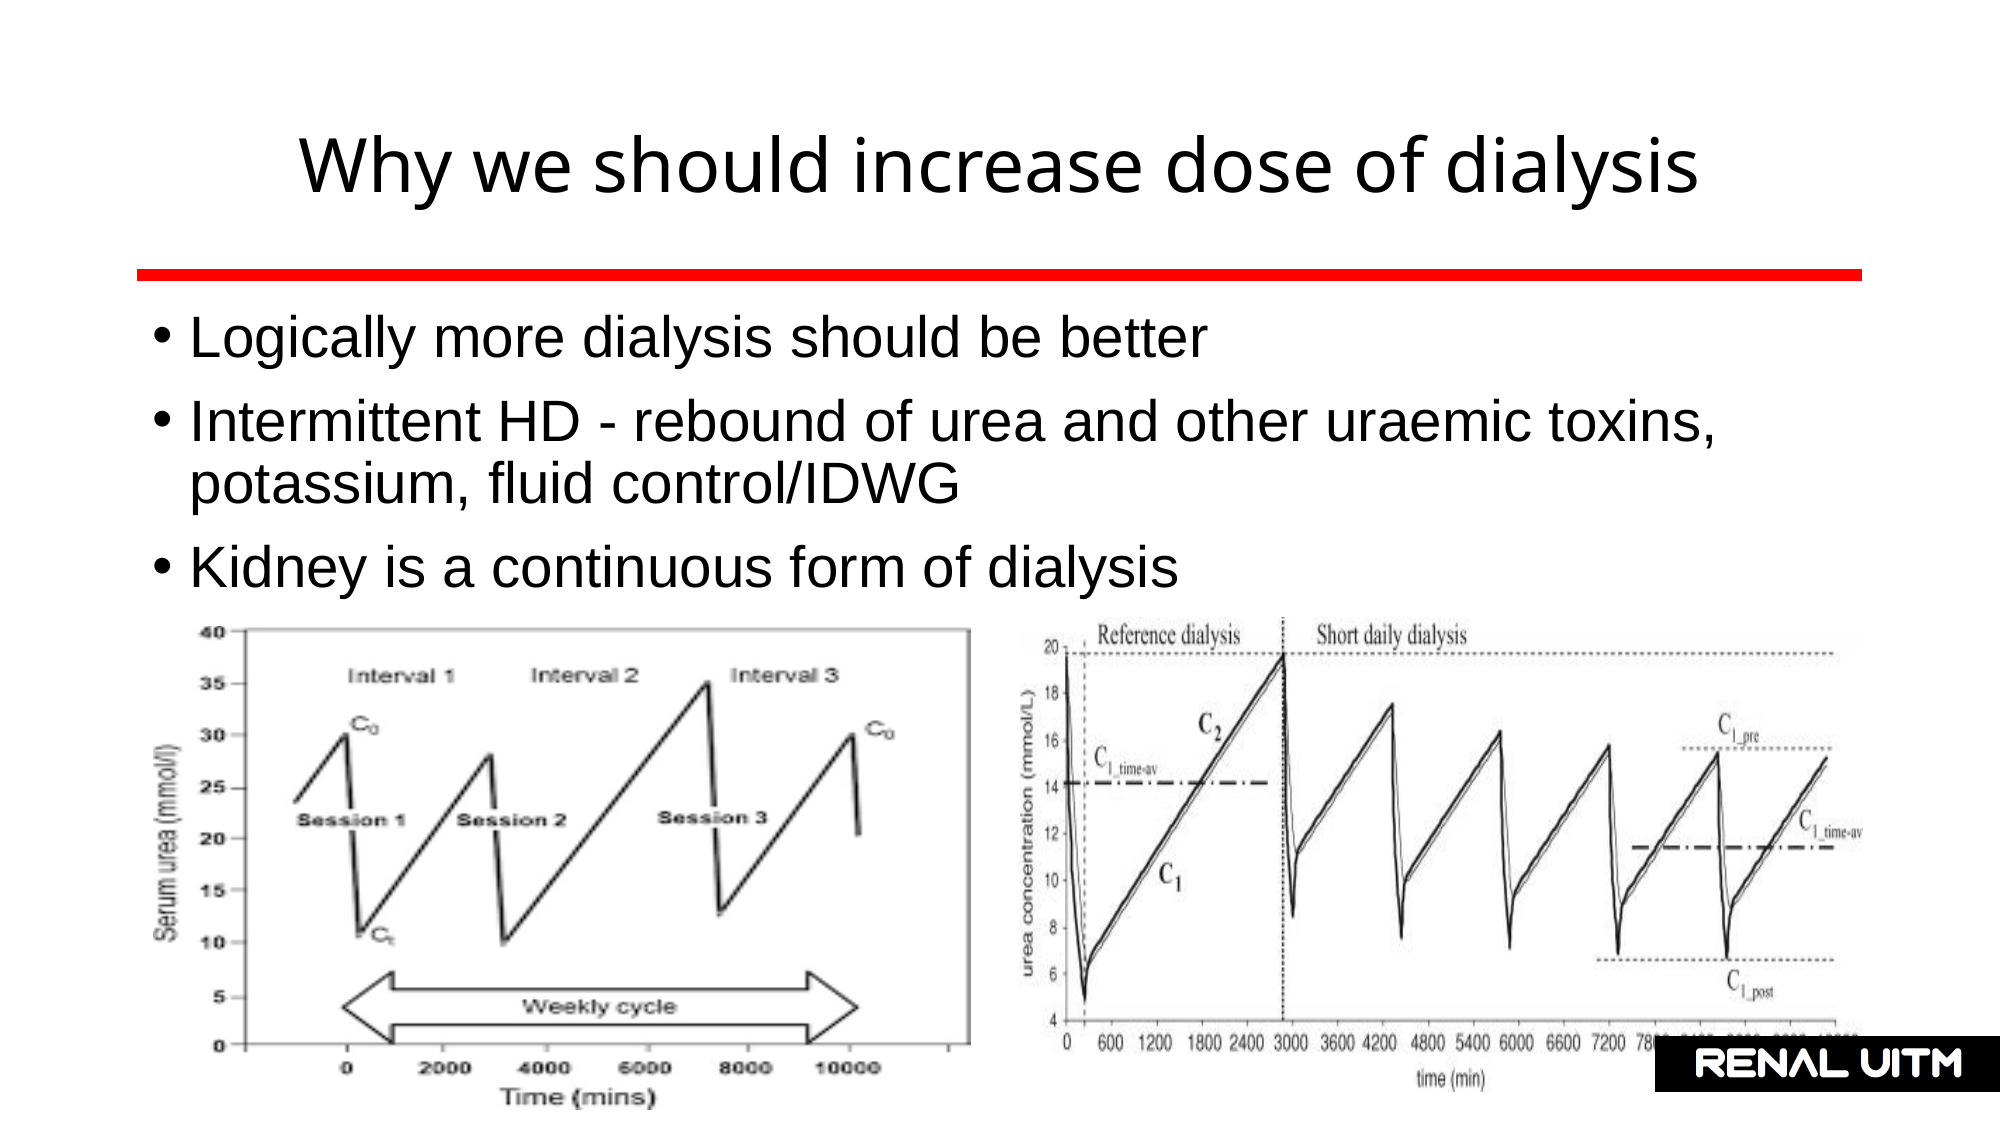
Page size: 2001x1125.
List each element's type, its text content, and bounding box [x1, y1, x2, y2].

list Logically more dialysis should be better Intermittent HD - rebound of urea and other uraemic toxins, potassium, fluid control/IDWG Kidney is a continuous form of dialysis [137, 299, 1863, 1014]
picture [1019, 617, 2000, 1092]
title Why we should increase dose of dialysis [137, 59, 1863, 274]
picture [153, 626, 971, 1110]
